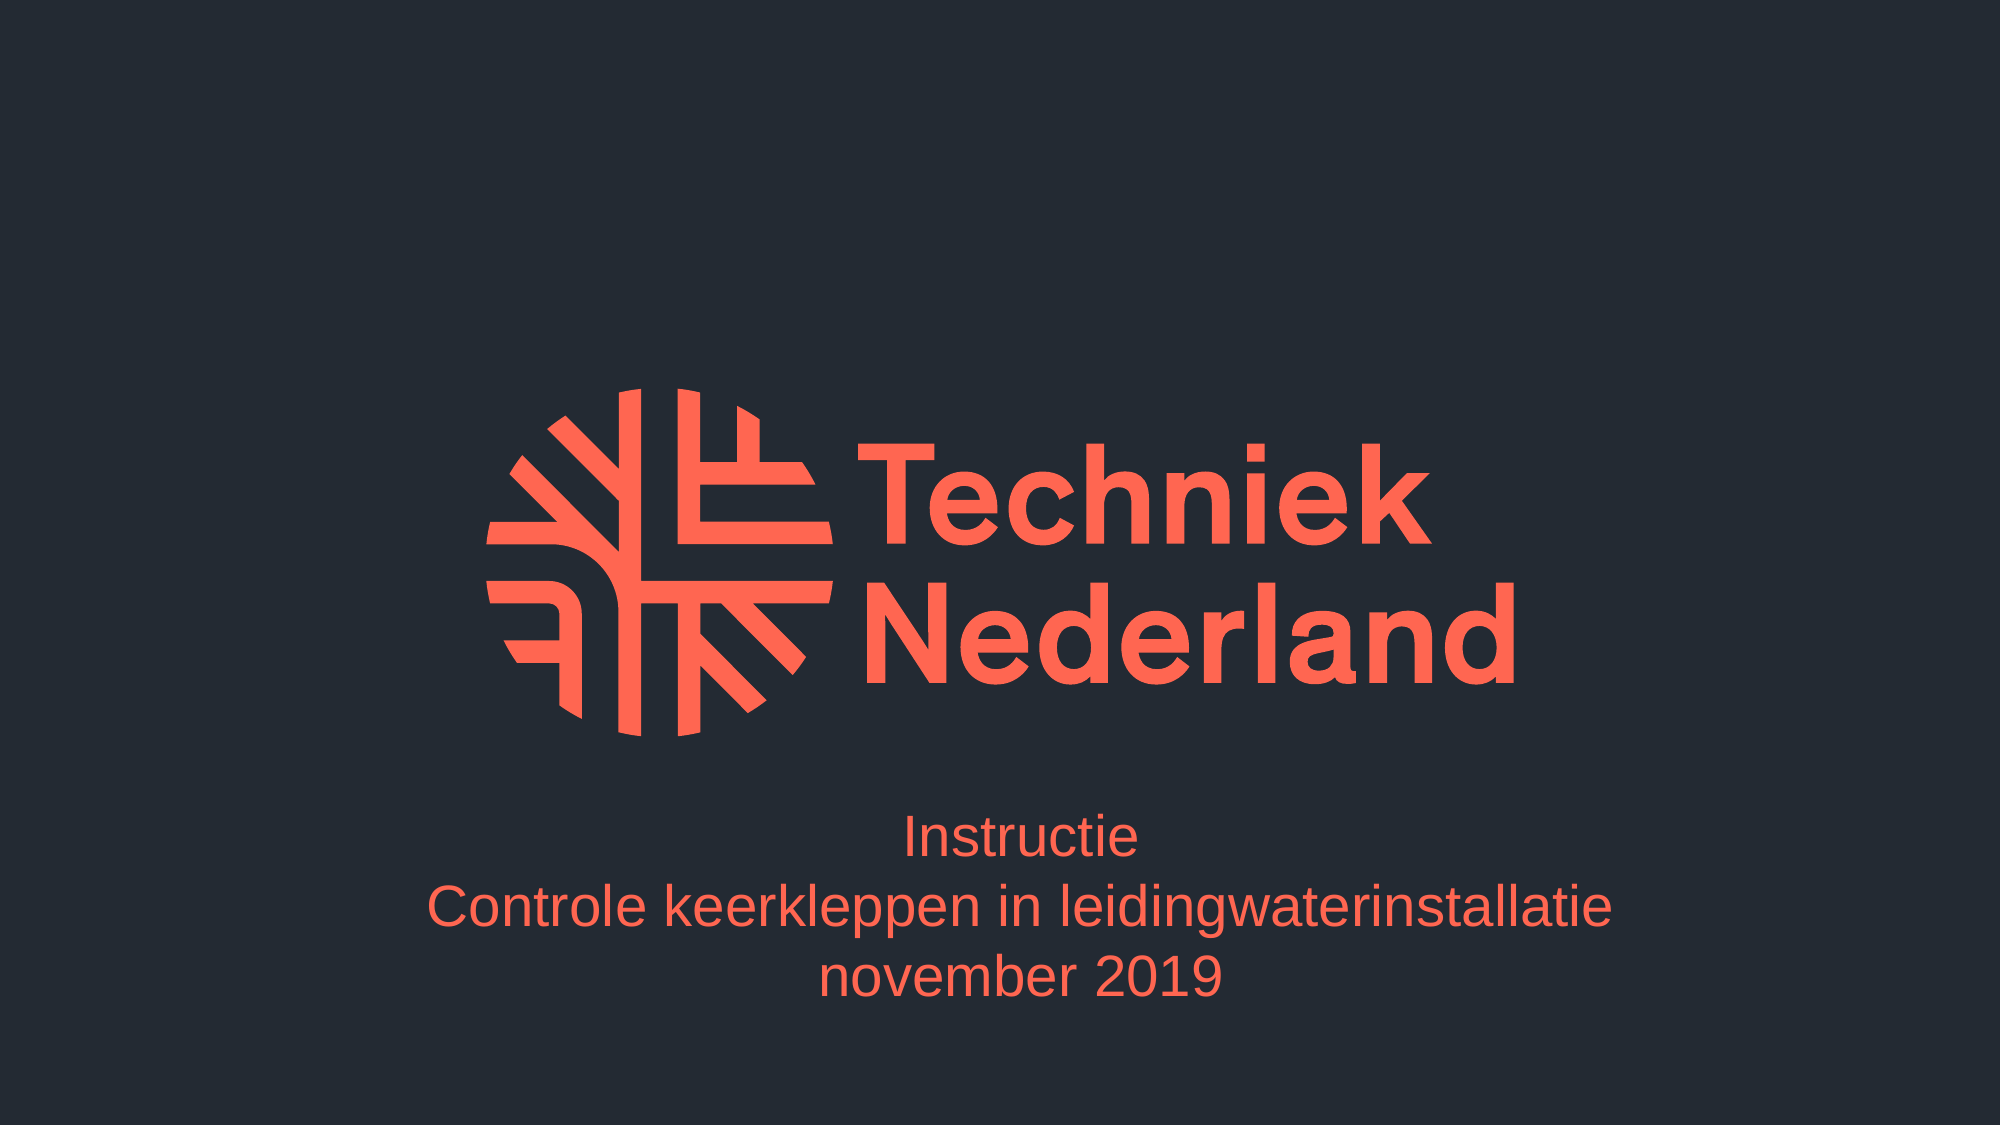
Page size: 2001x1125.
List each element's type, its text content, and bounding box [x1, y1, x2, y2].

text_box Instructie Controle keerkleppen in leidingwaterinstallatie november 2019 [409, 790, 1634, 1016]
